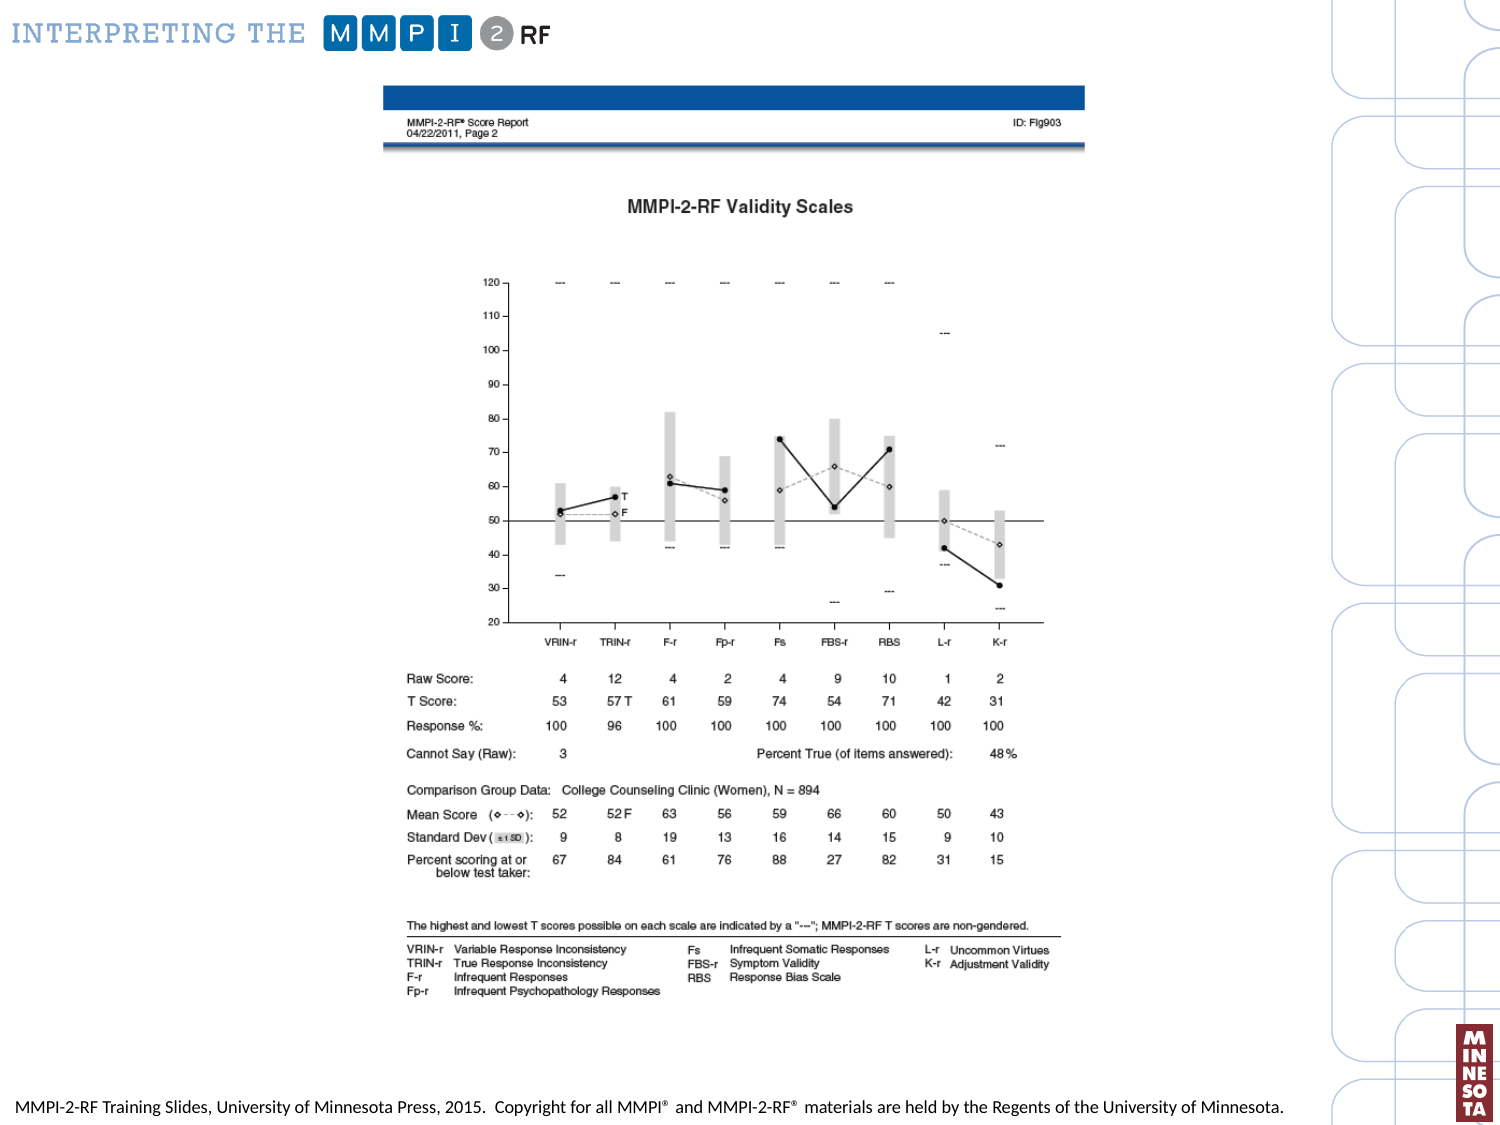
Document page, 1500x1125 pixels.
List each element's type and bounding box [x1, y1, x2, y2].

picture [1312, 0, 1500, 1125]
picture [337, 62, 1129, 1083]
